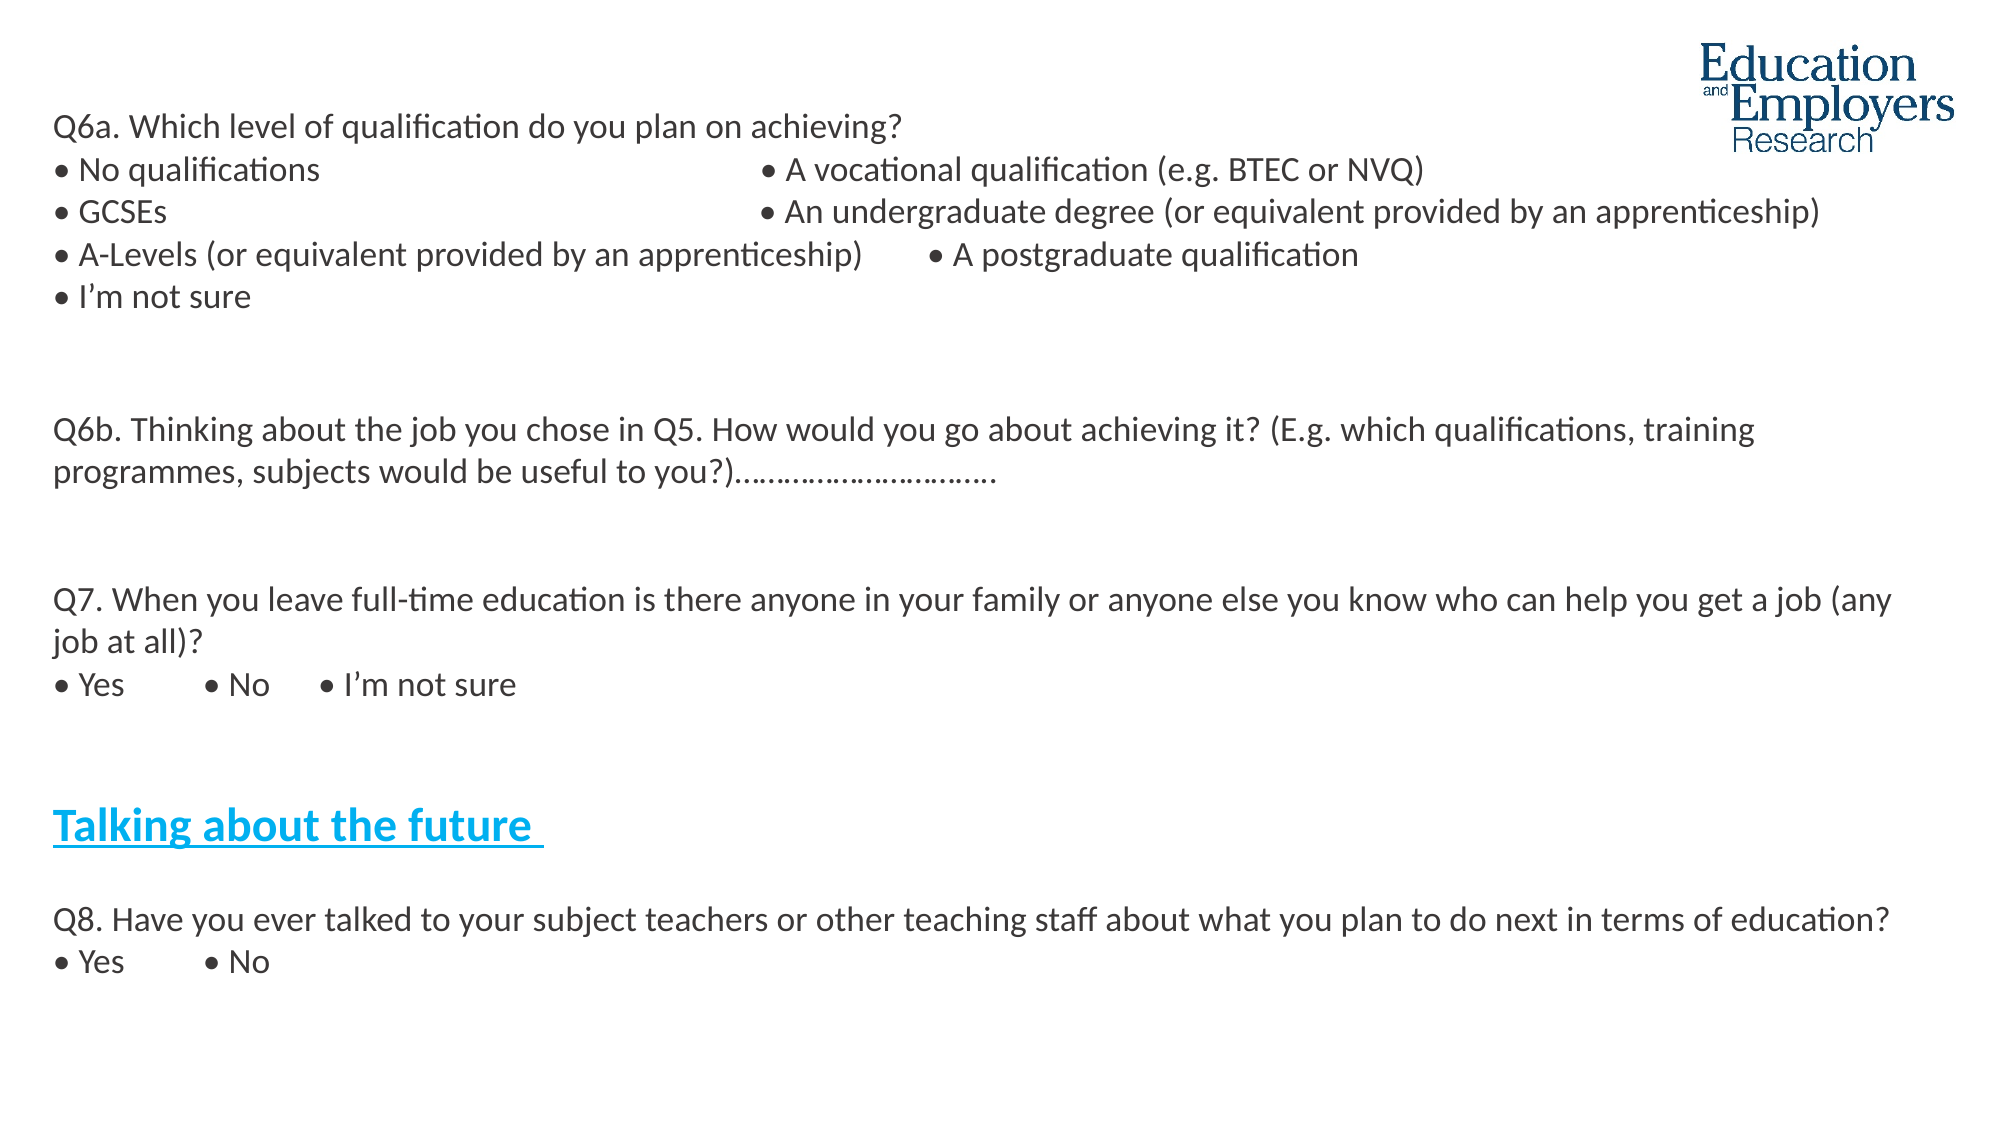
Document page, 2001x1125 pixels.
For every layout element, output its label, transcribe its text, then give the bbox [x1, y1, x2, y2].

text_box Q6a. Which level of qualification do you plan on achieving? • No qualifications • A vocational qualification (e.g. BTEC or NVQ) • GCSEs • An undergraduate degree (or equivalent provided by an apprenticeship) • A-Levels (or equivalent provided by an apprenticeship) • A postgraduate qualification • I’m not sure Q6b. Thinking about the job you chose in Q5. How would you go about achieving it? (E.g. which qualifications, training programmes, subjects would be useful to you?)………………………….. Q7. When you leave full-time education is there anyone in your family or anyone else you know who can help you get a job (any job at all)? • Yes • No • I’m not sure Talking about the future Q8. Have you ever talked to your subject teachers or other teaching staff about what you plan to do next in terms of education? • Yes • No [38, 96, 1962, 1034]
picture [1699, 40, 1956, 154]
